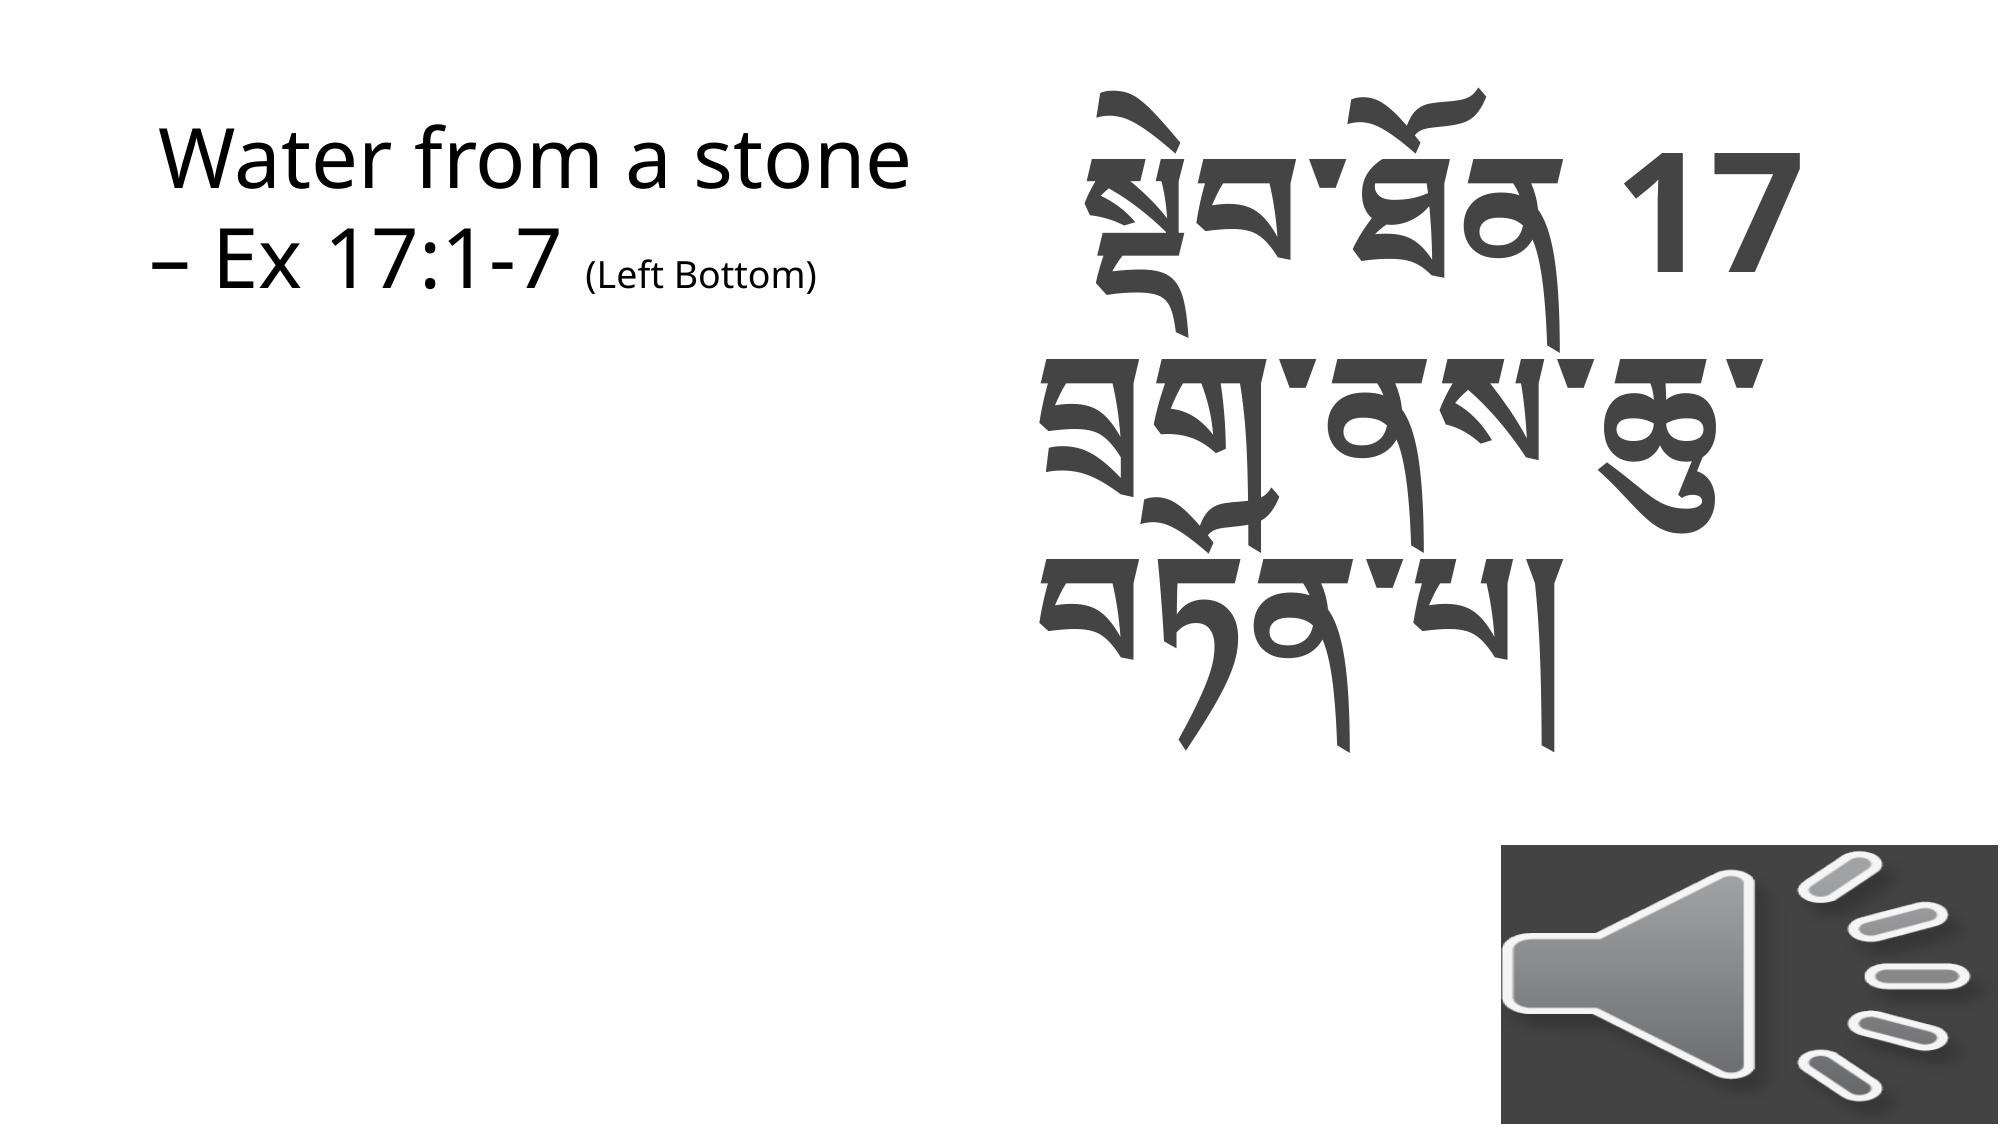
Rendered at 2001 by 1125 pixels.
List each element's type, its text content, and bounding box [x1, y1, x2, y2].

text_box སྡེབ་ཐོན 17 བྲག་ནས་ཆུ་བཏོན་པ། [1019, 98, 1866, 1030]
text_box Water from a stone – Ex 17:1-7 (Left Bottom) [134, 98, 981, 1030]
picture [1500, 843, 2000, 1125]
